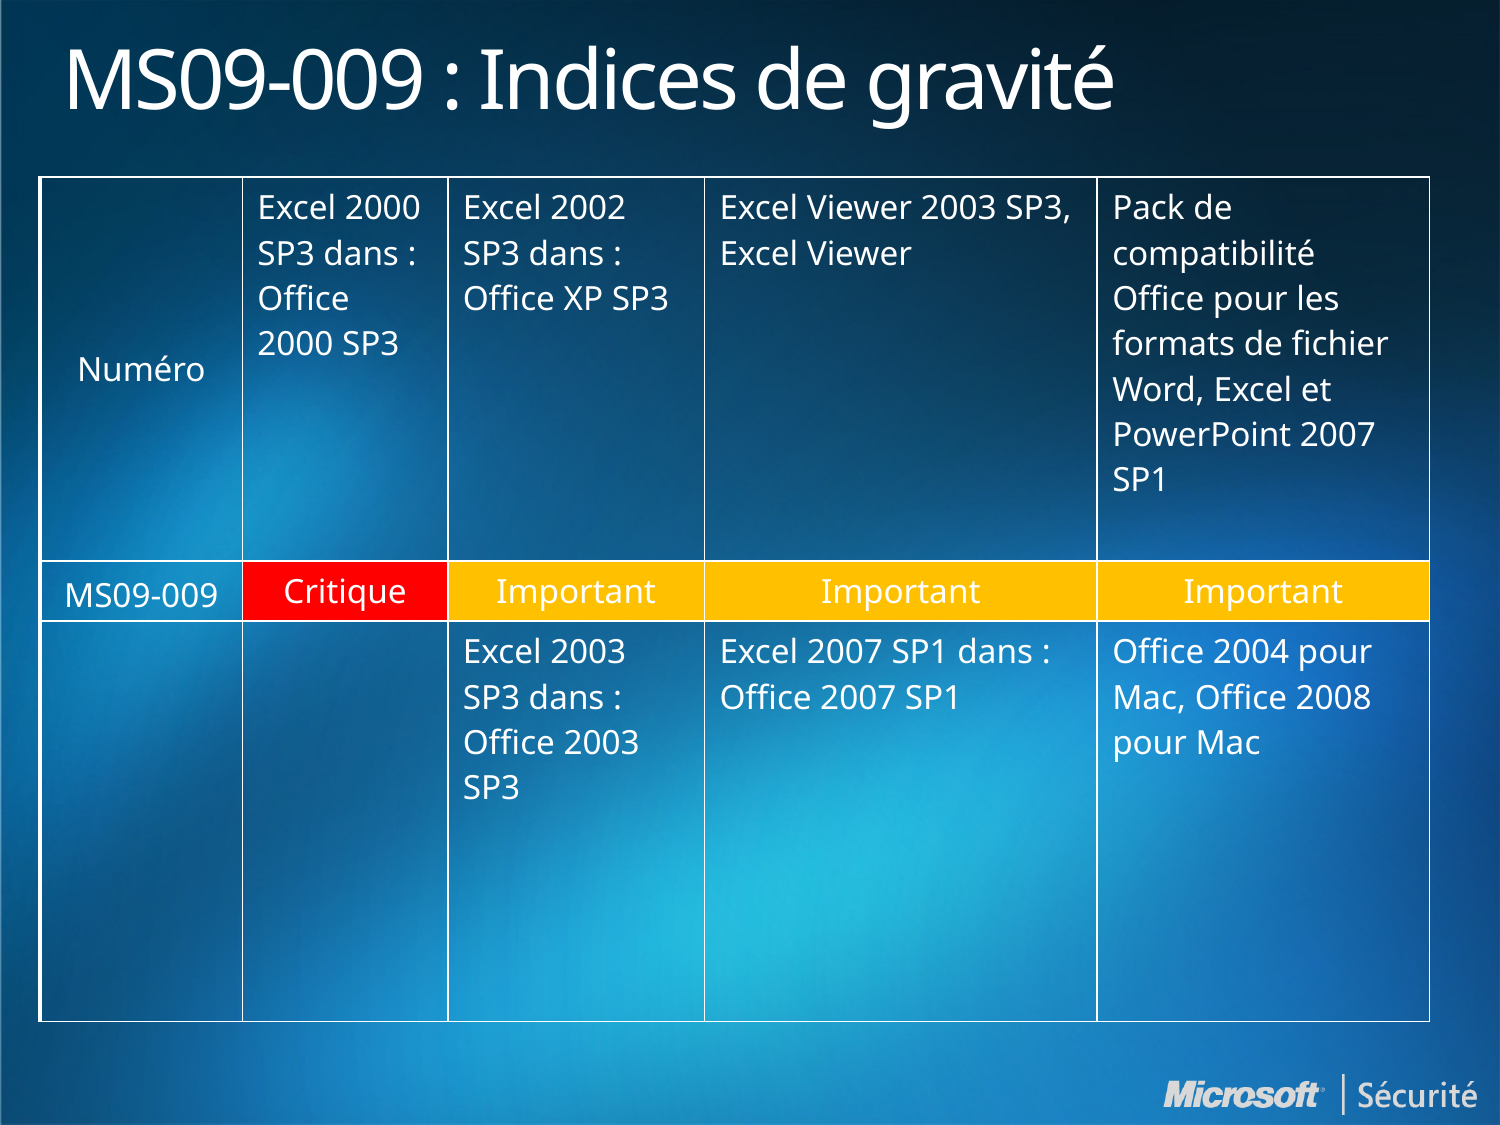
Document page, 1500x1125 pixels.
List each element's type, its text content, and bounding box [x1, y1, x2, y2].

table_cell Excel 2003 SP3 dans : Office 2003 SP3 [449, 622, 704, 1021]
table_cell Office 2004 pour Mac, Office 2008 pour Mac [1098, 622, 1429, 1021]
table_header Numéro [42, 178, 242, 560]
table_header Excel 2002 SP3 dans : Office XP SP3 [449, 178, 704, 560]
table_cell Important [449, 562, 704, 620]
table_cell Excel 2007 SP1 dans : Office 2007 SP1 [705, 622, 1096, 1021]
table_header Excel 2000 SP3 dans : Office 2000 SP3 [243, 178, 447, 560]
table_cell Critique [243, 562, 447, 620]
table_cell [42, 622, 242, 1021]
table_cell [243, 622, 447, 1021]
table_header Excel Viewer 2003 SP3, Excel Viewer [705, 178, 1096, 560]
picture [0, 0, 1500, 1125]
table_cell Important [1098, 562, 1429, 620]
table_header Pack de compatibilité Office pour les formats de fichier Word, Excel et PowerPoint 2007 SP1 [1098, 178, 1429, 560]
table_cell MS09-009 [42, 562, 242, 620]
table_cell Important [705, 562, 1096, 620]
title MS09-009 : Indices de gravité [62, 37, 1438, 129]
